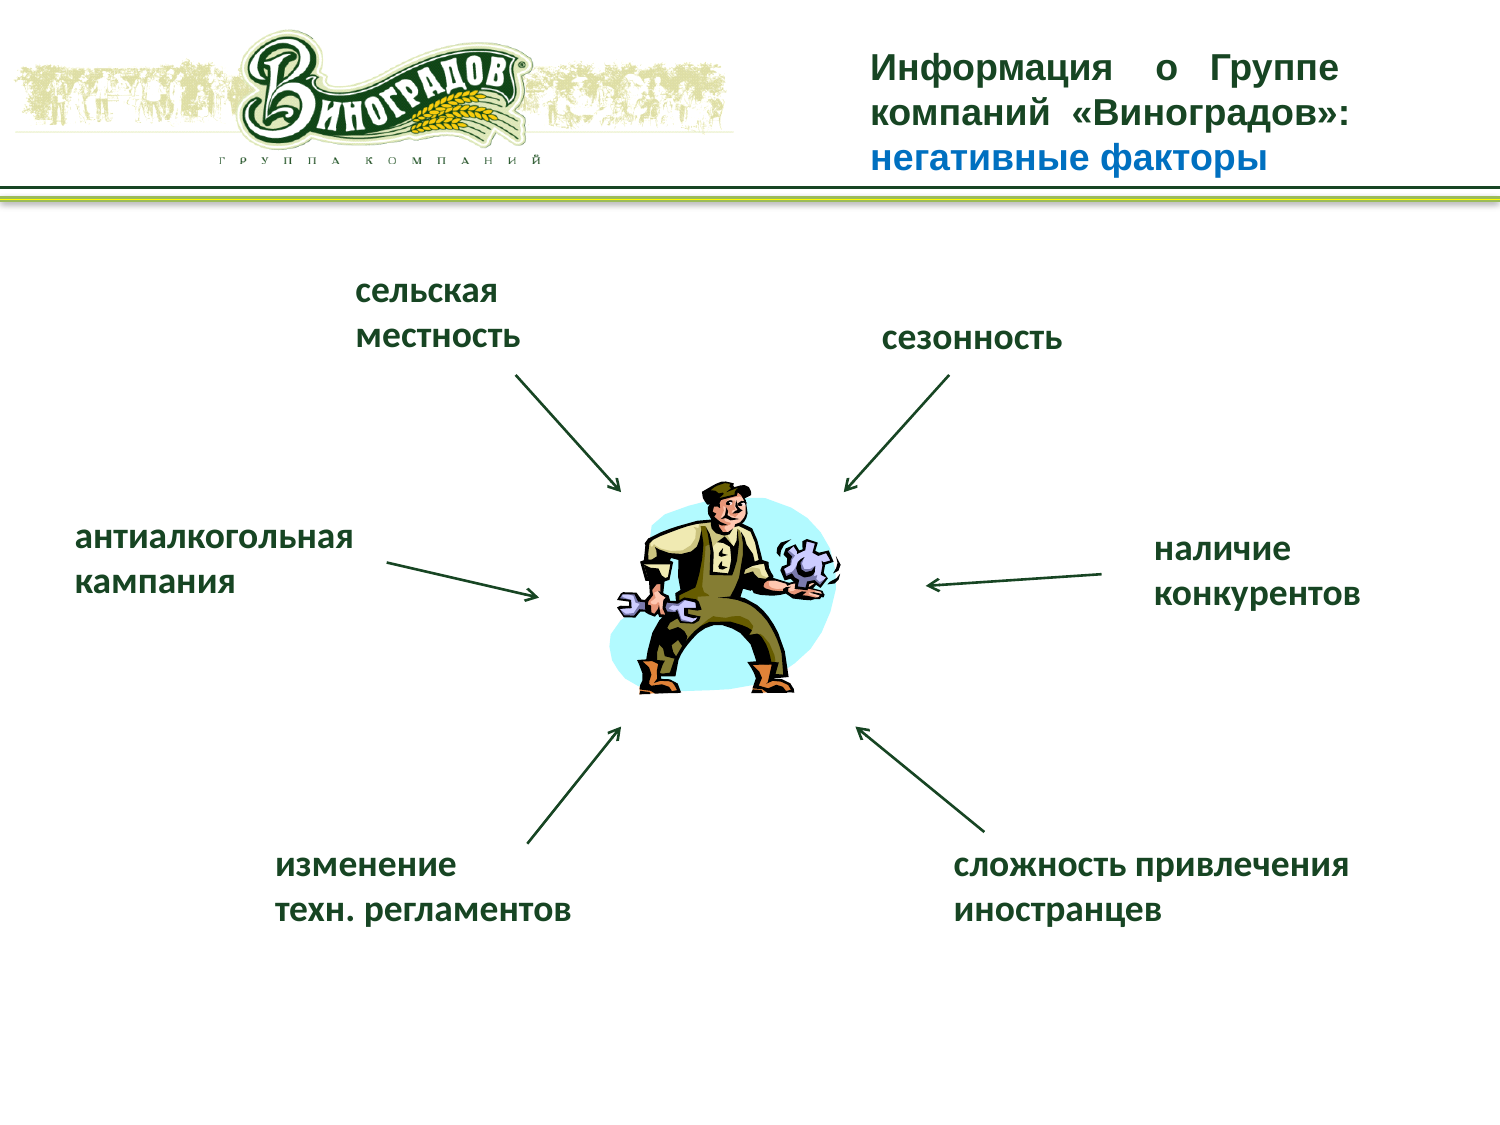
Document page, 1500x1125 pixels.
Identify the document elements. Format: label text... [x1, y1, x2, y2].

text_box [386, 562, 540, 598]
text_box наличие конкурентов [1139, 515, 1377, 621]
text_box сложность привлечения иностранцев [939, 831, 1366, 937]
text_box сельская местность [340, 257, 536, 363]
text_box изменение техн. регламентов [260, 831, 588, 937]
text_box Информация о Группе компаний «Виноградов»: негативные факторы [855, 35, 1383, 185]
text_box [855, 726, 985, 833]
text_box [509, 380, 628, 487]
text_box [837, 380, 956, 487]
text_box сезонность [867, 304, 1078, 365]
picture [11, 5, 736, 165]
picture [609, 480, 843, 697]
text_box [515, 737, 633, 833]
text_box антиалкогольная кампания [59, 503, 370, 609]
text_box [925, 573, 1102, 587]
